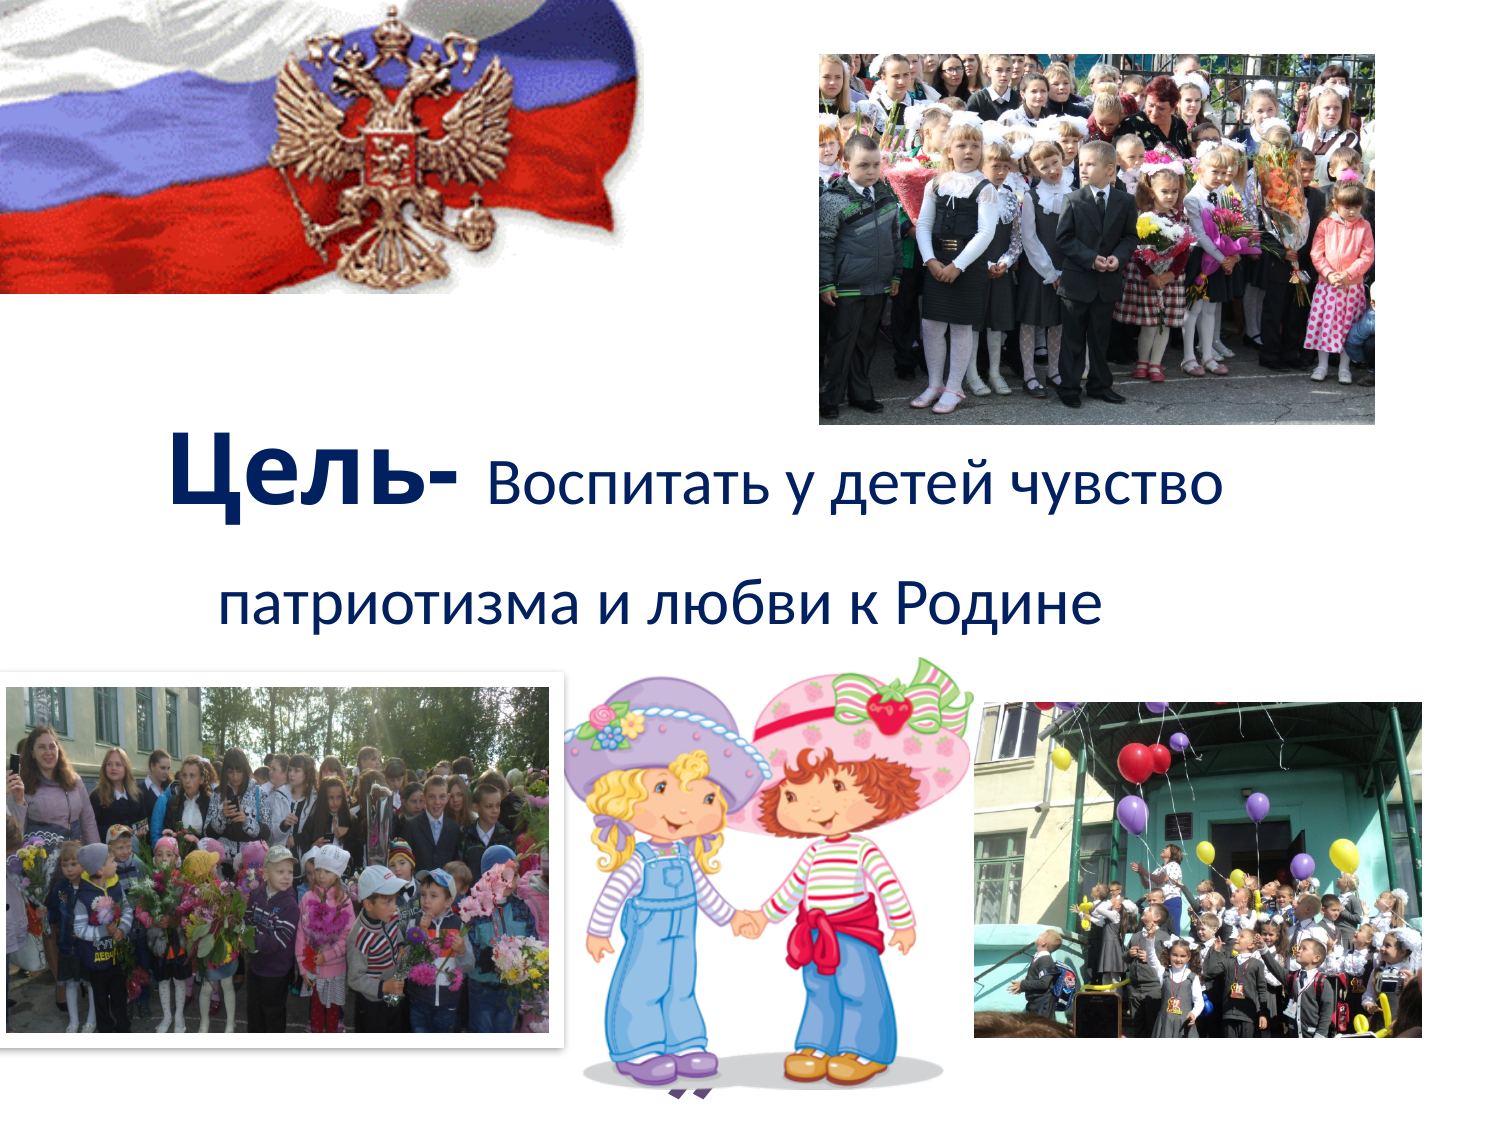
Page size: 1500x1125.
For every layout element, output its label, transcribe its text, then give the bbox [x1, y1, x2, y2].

picture [819, 54, 1376, 425]
picture [5, 656, 1422, 1091]
picture [0, 0, 644, 295]
title « Цель- Воспитать у детей чувство патриотизма и любви к Родине и любви к Родине. о патриотизма и любви к Родине. » [29, 368, 1305, 681]
